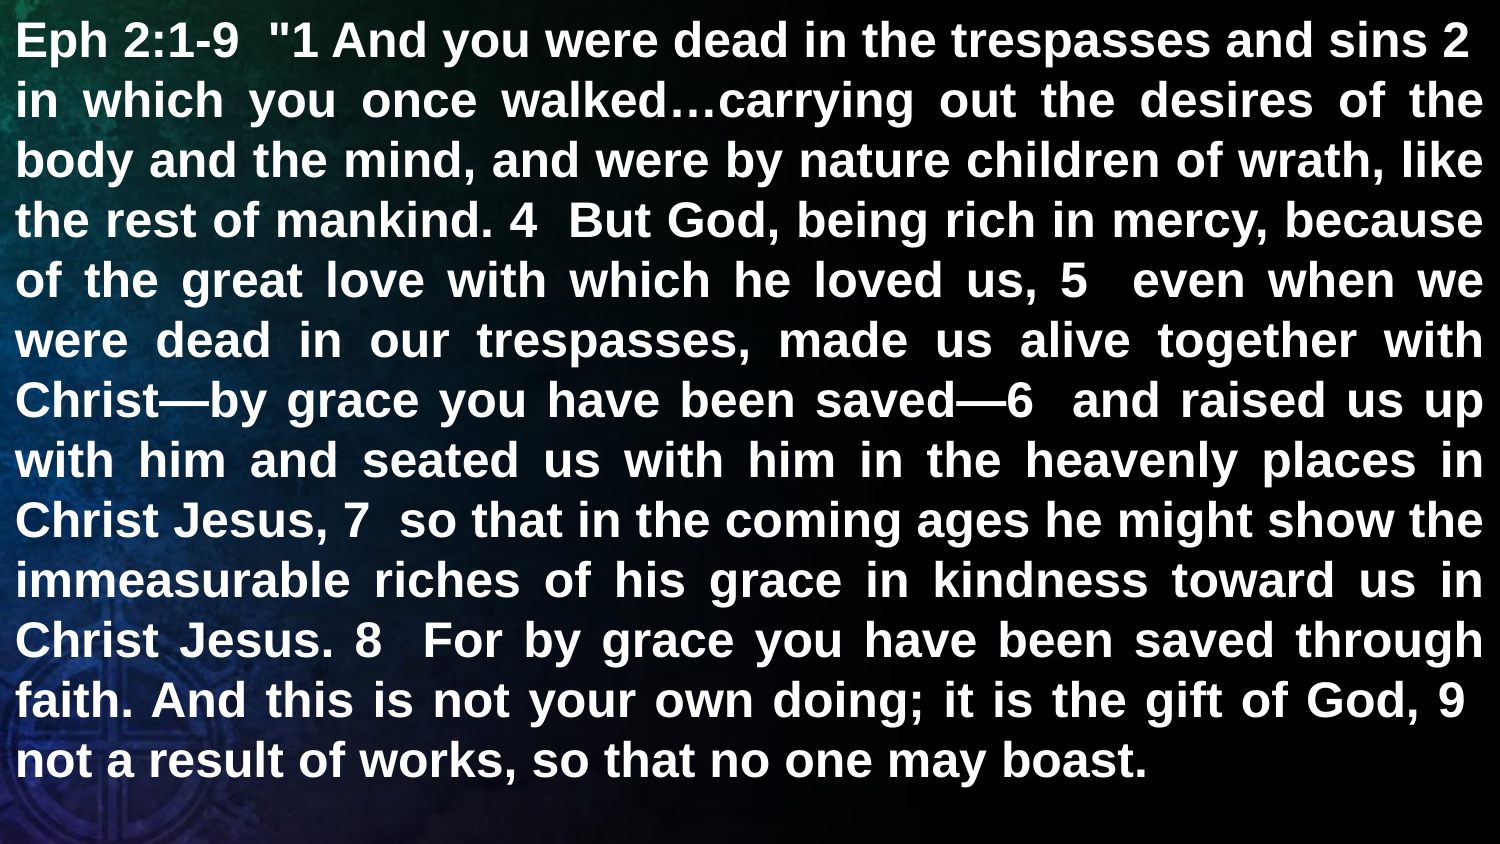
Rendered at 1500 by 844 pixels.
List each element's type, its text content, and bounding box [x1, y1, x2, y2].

text_box Eph 2:1-9 "1 And you were dead in the trespasses and sins 2 in which you once walked…carrying out the desires of the body and the mind, and were by nature children of wrath, like the rest of mankind. 4 But God, being rich in mercy, because of the great love with which he loved us, 5 even when we were dead in our trespasses, made us alive together with Christ—by grace you have been saved—6 and raised us up with him and seated us with him in the heavenly places in Christ Jesus, 7 so that in the coming ages he might show the immeasurable riches of his grace in kindness toward us in Christ Jesus. 8 For by grace you have been saved through faith. And this is not your own doing; it is the gift of God, 9 not a result of works, so that no one may boast. [0, 0, 1500, 844]
